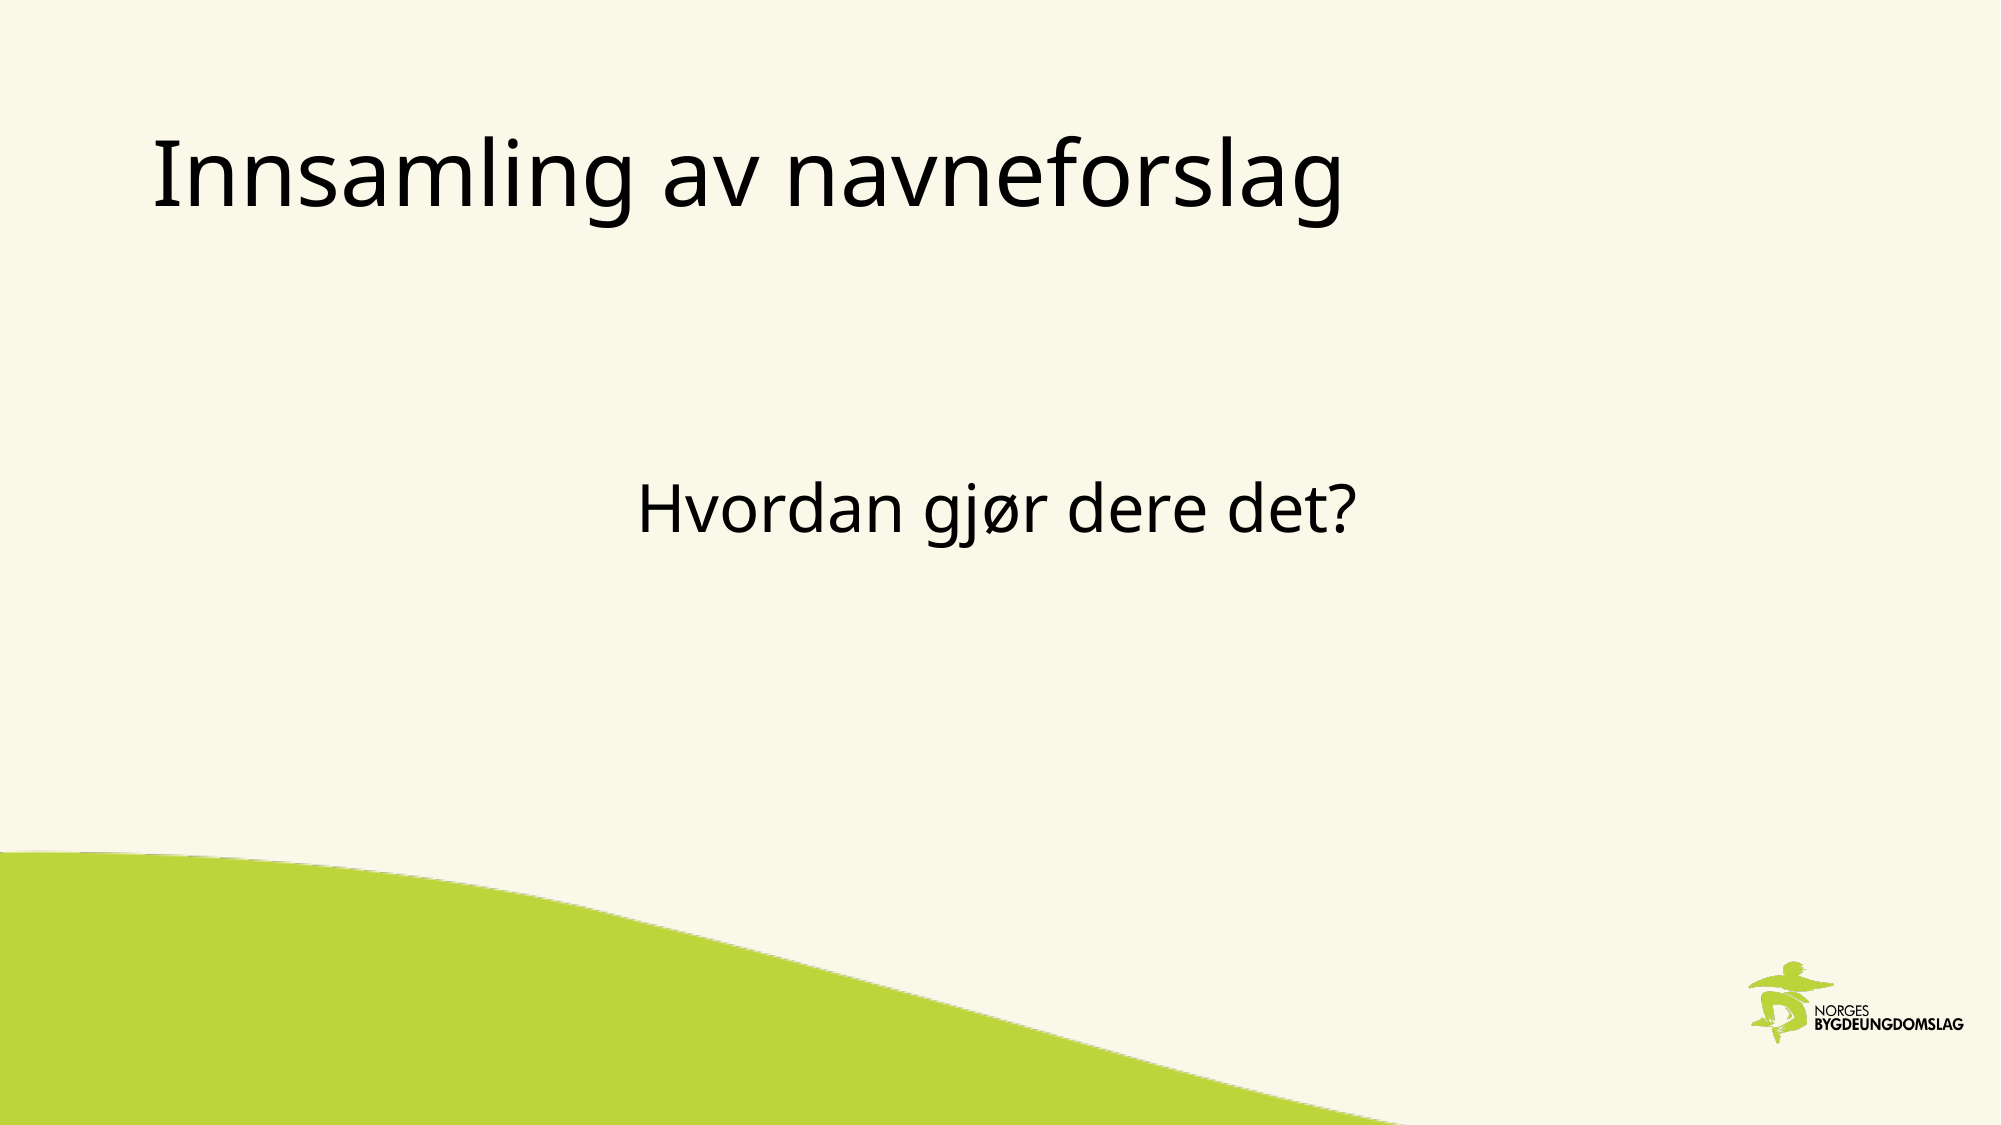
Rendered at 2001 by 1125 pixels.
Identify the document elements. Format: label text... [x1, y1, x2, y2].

list Hvordan gjør dere det? [621, 467, 1379, 563]
title Innsamling av navneforslag [137, 68, 1863, 286]
